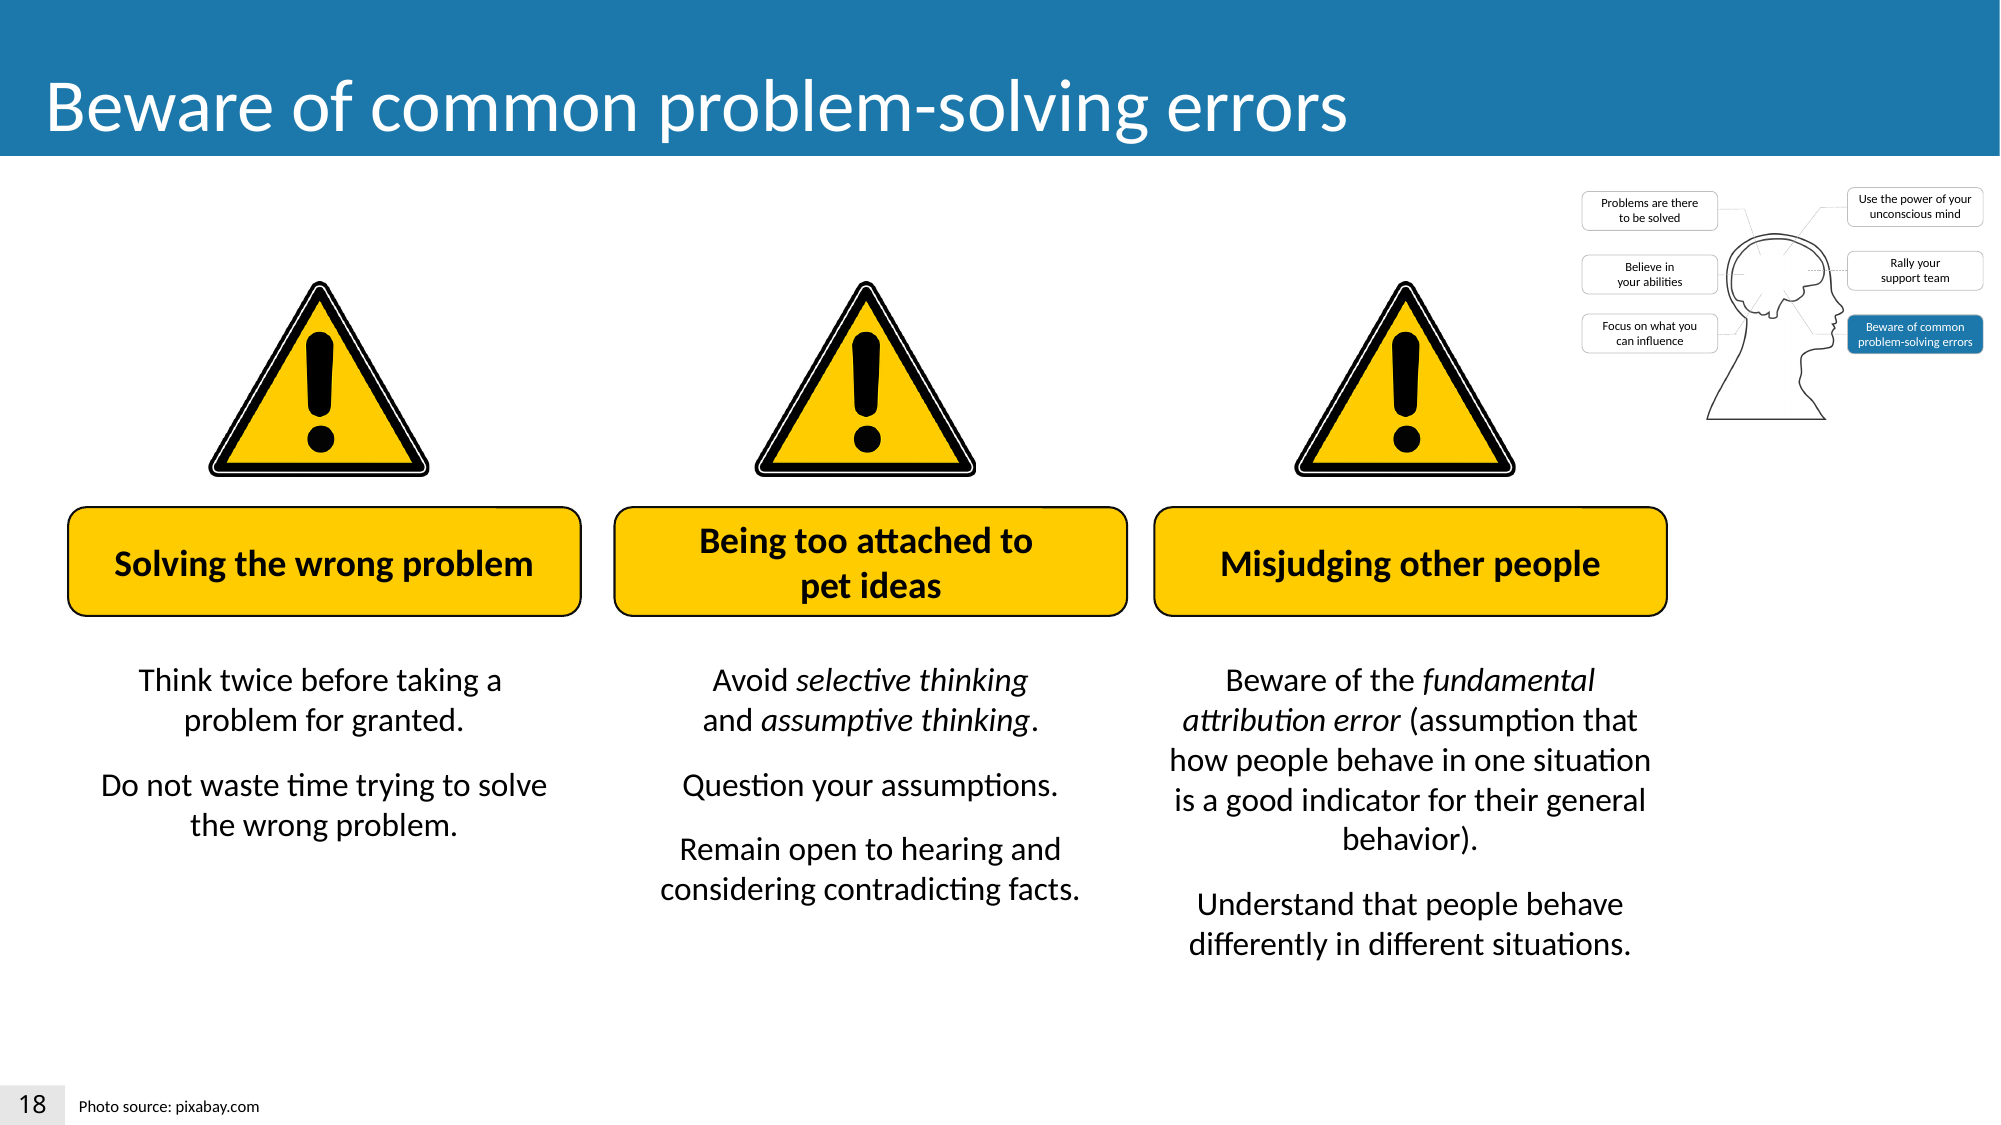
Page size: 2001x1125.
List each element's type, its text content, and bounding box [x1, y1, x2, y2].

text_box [607, 280, 1134, 929]
text_box Beware of common problem-solving errors [30, 48, 1365, 154]
text_box 18 [0, 1084, 66, 1125]
picture [1581, 187, 1984, 420]
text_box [61, 280, 588, 853]
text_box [1147, 280, 1674, 974]
text_box [0, 0, 2000, 157]
text_box Photo source: pixabay.com [63, 1088, 275, 1123]
